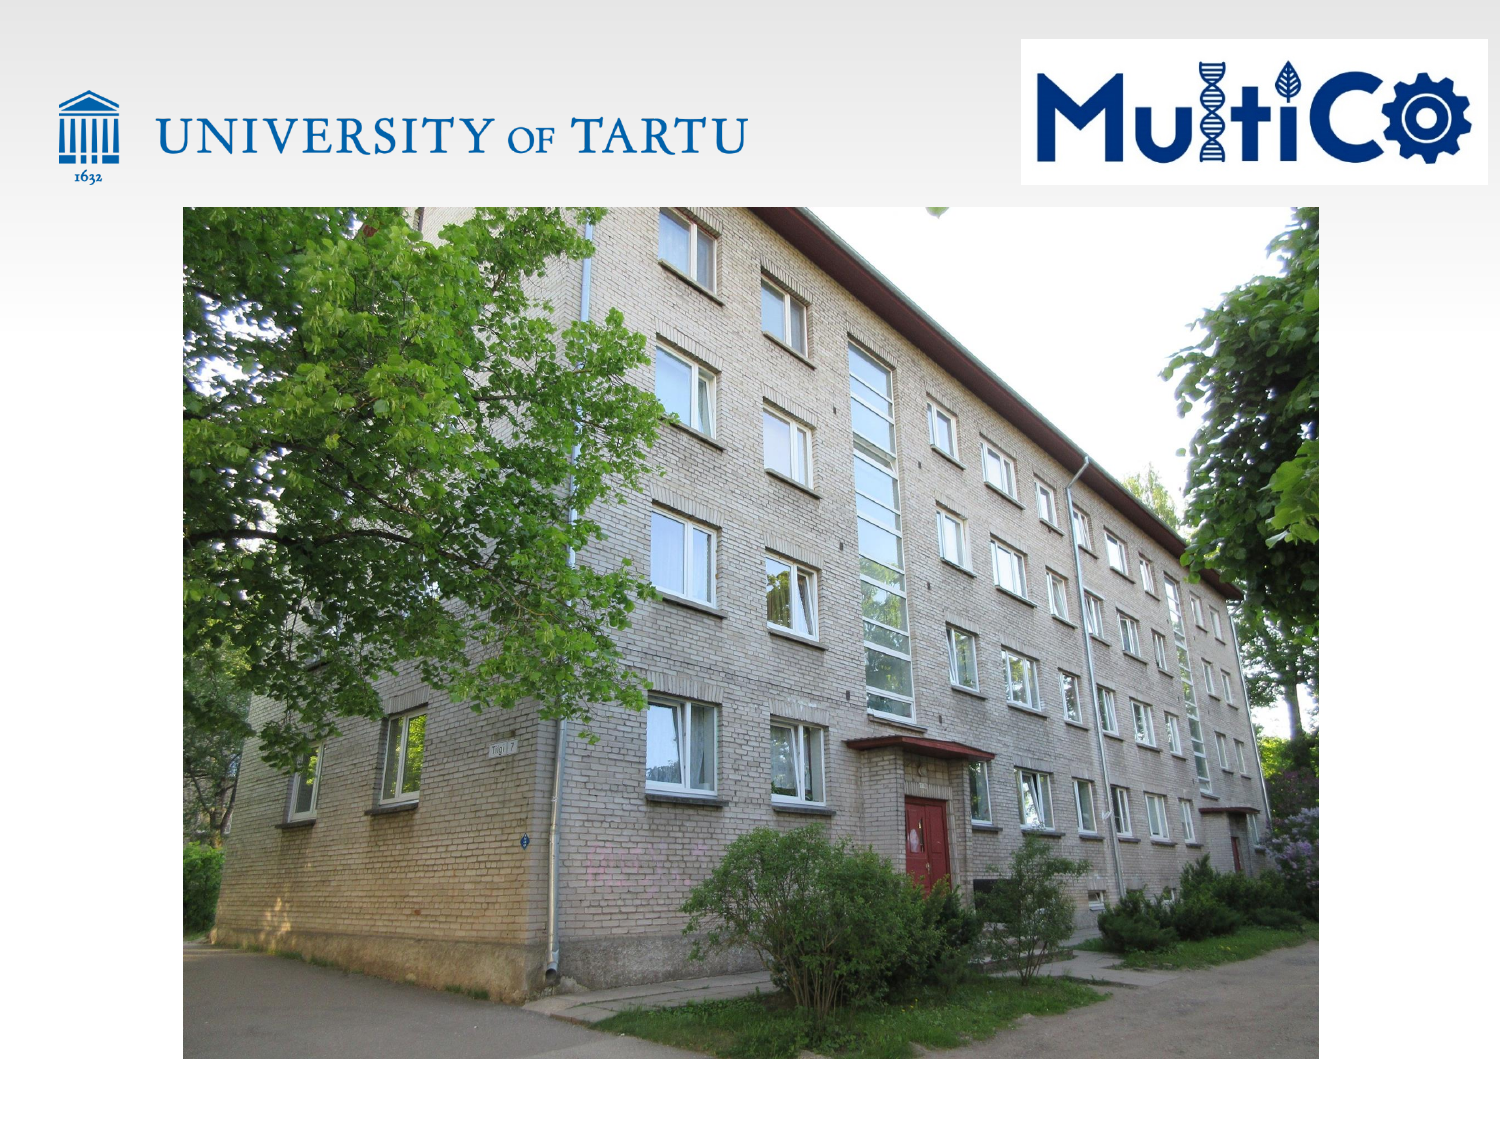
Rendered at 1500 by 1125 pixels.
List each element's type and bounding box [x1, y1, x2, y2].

picture [182, 207, 1319, 1060]
picture [58, 90, 748, 186]
picture [1021, 39, 1488, 186]
